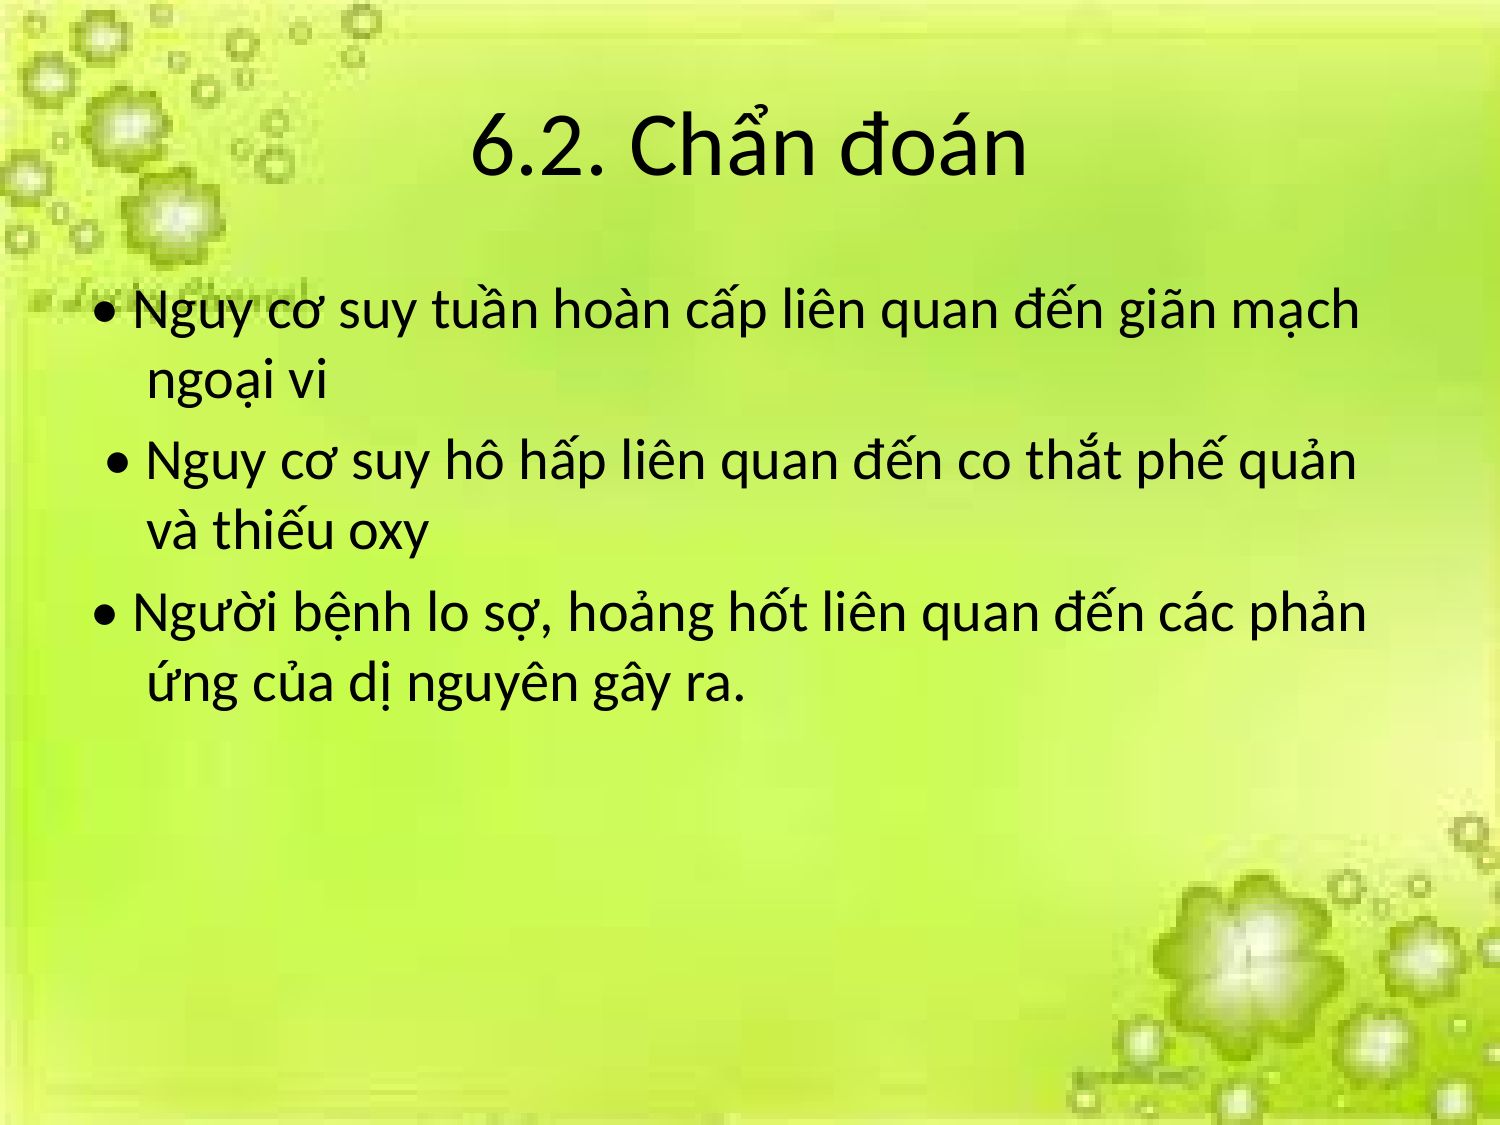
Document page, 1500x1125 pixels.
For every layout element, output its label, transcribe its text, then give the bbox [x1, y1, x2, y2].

picture [0, 0, 1500, 1125]
title 6.2. Chẩn đoán [75, 45, 1425, 233]
list • Nguy cơ suy tuần hoàn cấp liên quan đến giãn mạch ngoại vi • Nguy cơ suy hô hấp liên quan đến co thắt phế quản và thiếu oxy • Người bệnh lo sợ, hoảng hốt liên quan đến các phản ứng của dị nguyên gây ra. [75, 262, 1425, 1005]
